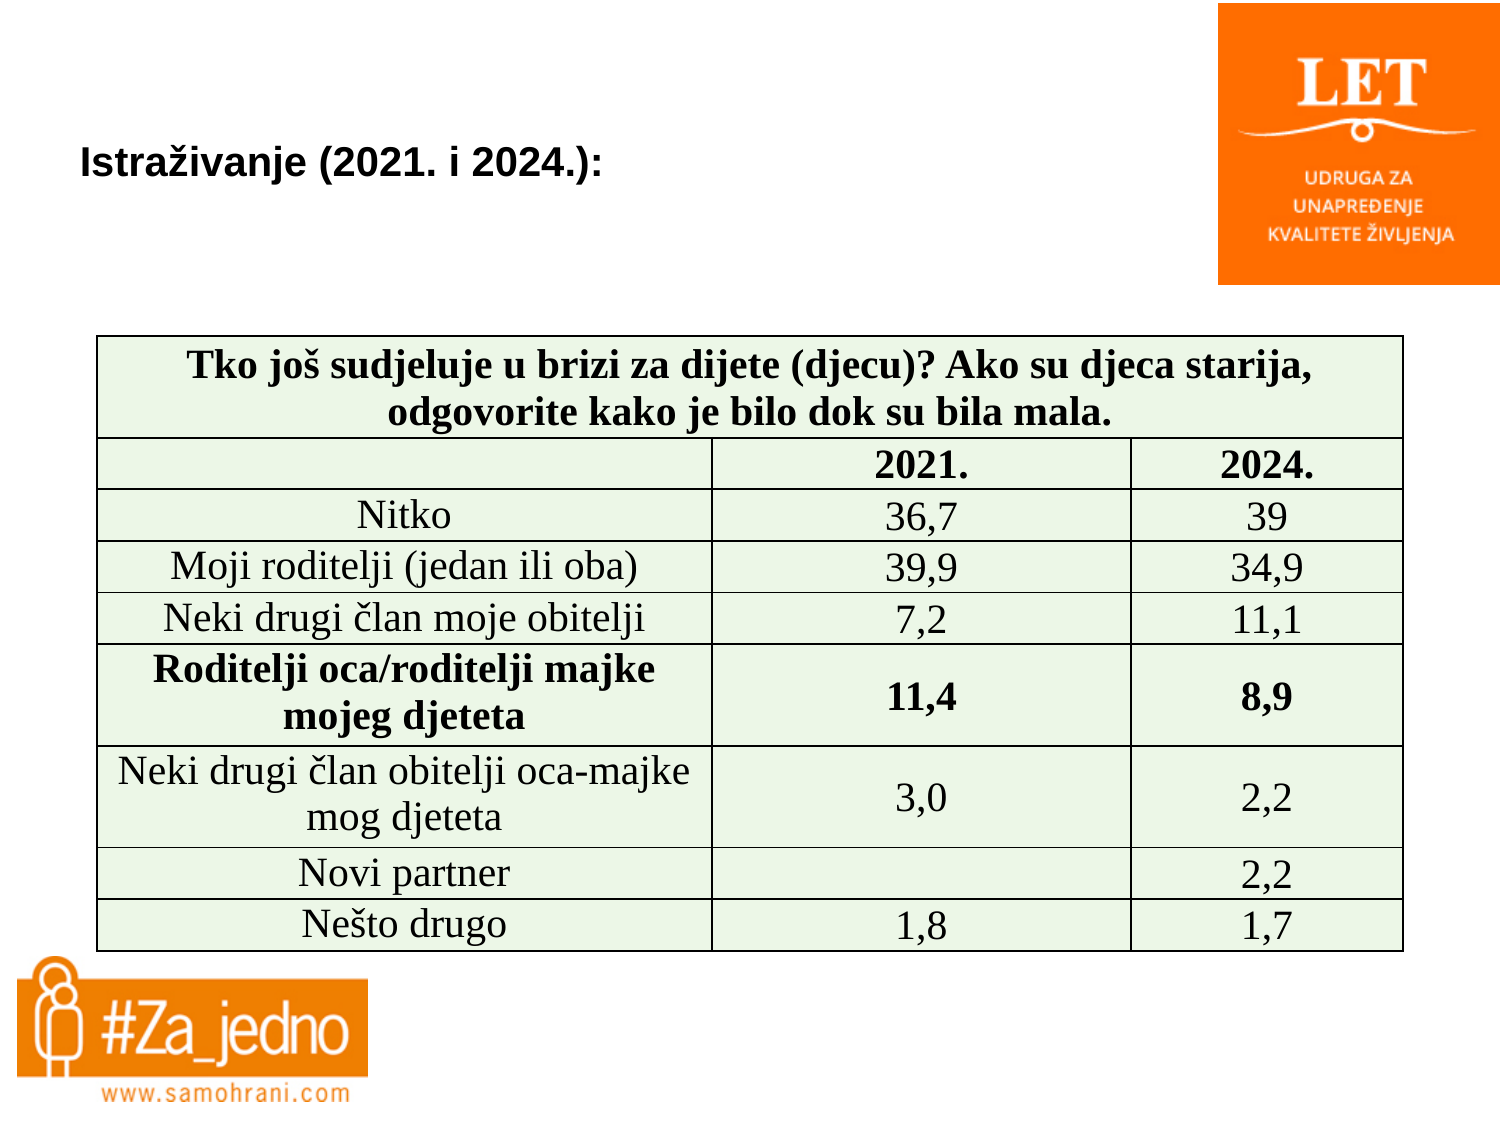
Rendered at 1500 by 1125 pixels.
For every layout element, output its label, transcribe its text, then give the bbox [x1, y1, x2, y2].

table_cell 39,9 [713, 542, 1130, 592]
table_cell 39 [1132, 490, 1402, 540]
table_cell Novi partner [98, 848, 711, 898]
table_cell 2,2 [1132, 848, 1402, 898]
table_cell [98, 439, 711, 488]
table_cell 11,1 [1132, 593, 1402, 643]
table_cell 36,7 [713, 490, 1130, 540]
table_cell 1,8 [713, 900, 1130, 950]
table_cell Nešto drugo [98, 900, 711, 950]
table_cell Neki drugi član obitelji oca-majke mog djeteta [98, 747, 711, 847]
table_cell Nitko [98, 490, 711, 540]
table_cell 2021. [713, 439, 1130, 488]
table_cell 34,9 [1132, 542, 1402, 592]
table_cell 3,0 [713, 747, 1130, 847]
table_cell 2,2 [1132, 747, 1402, 847]
table_cell [713, 848, 1130, 898]
table_cell 8,9 [1132, 645, 1402, 745]
table_cell Roditelji oca/roditelji majke mojeg djeteta [98, 645, 711, 745]
text_box Istraživanje (2021. i 2024.): [64, 126, 1190, 443]
table_cell 2024. [1132, 439, 1402, 488]
table_cell Neki drugi član moje obitelji [98, 593, 711, 643]
table_cell 11,4 [713, 645, 1130, 745]
table_cell 7,2 [713, 593, 1130, 643]
picture [17, 955, 368, 1102]
table_header Tko još sudjeluje u brizi za dijete (djecu)? Ako su djeca starija, odgovorite kako je bilo dok su bila mala. [98, 337, 1402, 437]
picture [1218, 2, 1500, 285]
table_cell 1,7 [1132, 900, 1402, 950]
table_cell Moji roditelji (jedan ili oba) [98, 542, 711, 592]
